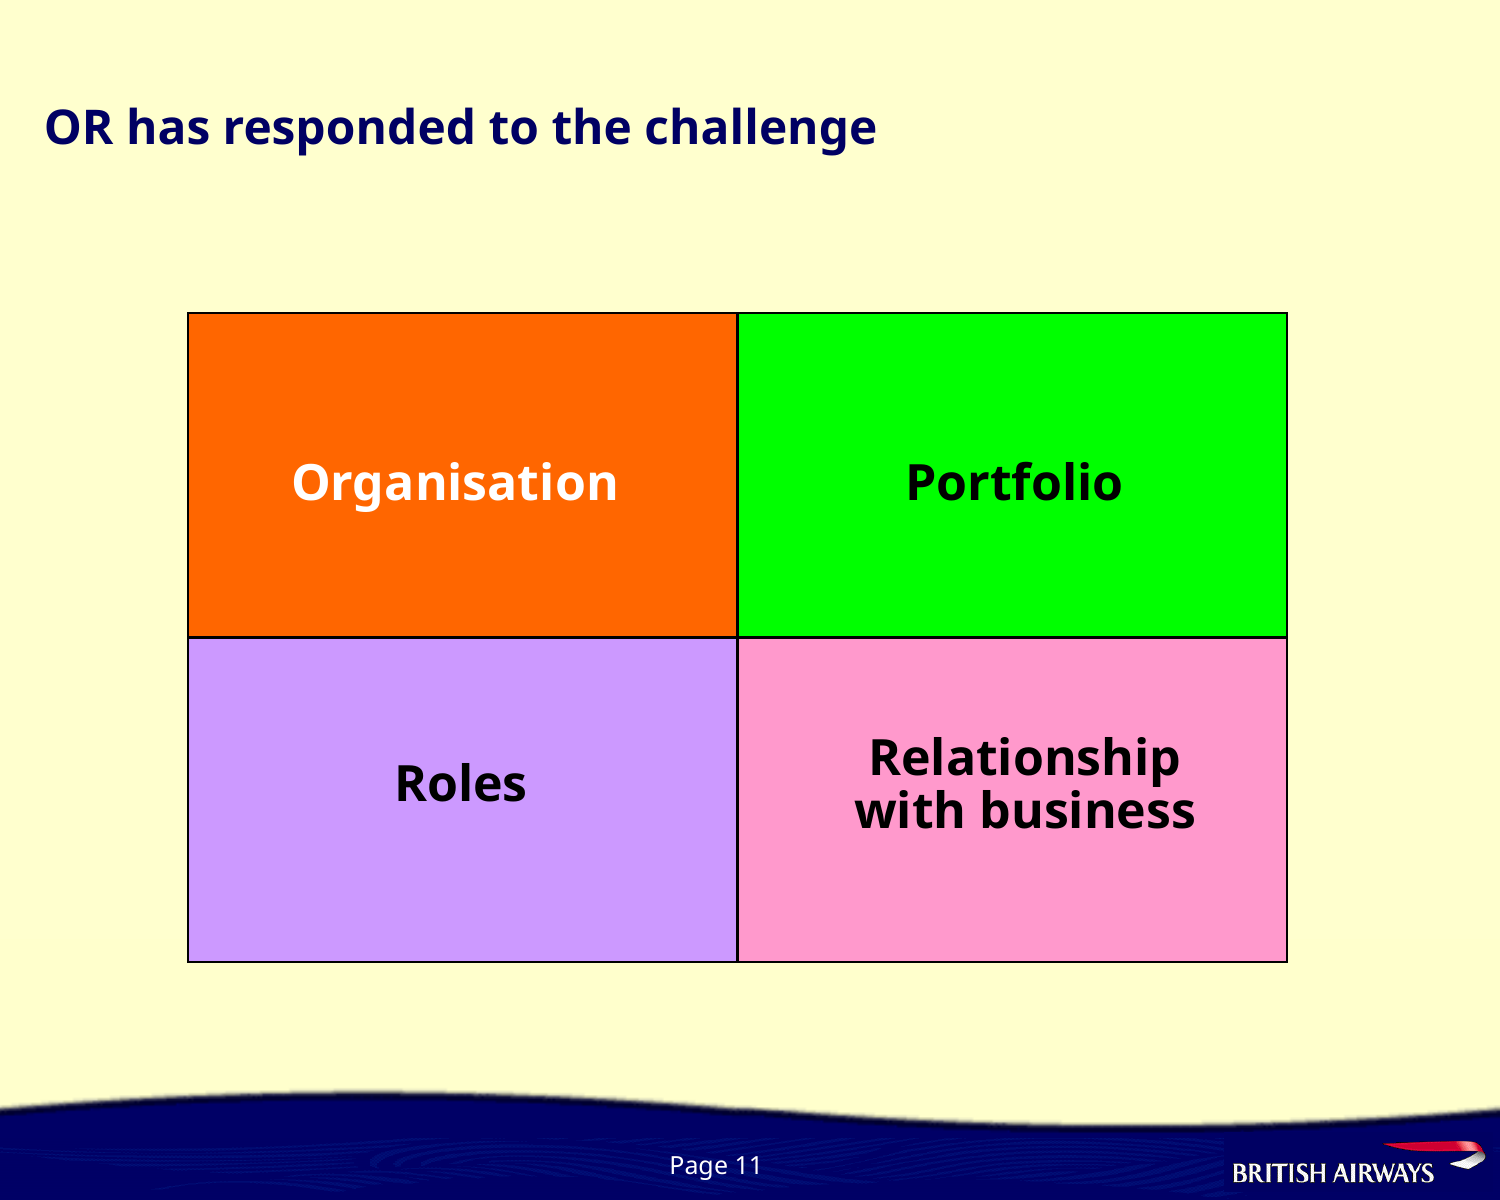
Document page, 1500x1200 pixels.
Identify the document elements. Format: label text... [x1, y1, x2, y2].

title OR has responded to the challenge [37, 36, 1463, 214]
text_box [737, 637, 1288, 963]
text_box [187, 312, 736, 637]
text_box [187, 637, 736, 963]
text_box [737, 312, 1288, 637]
slide_number Page 11 [578, 1133, 779, 1200]
